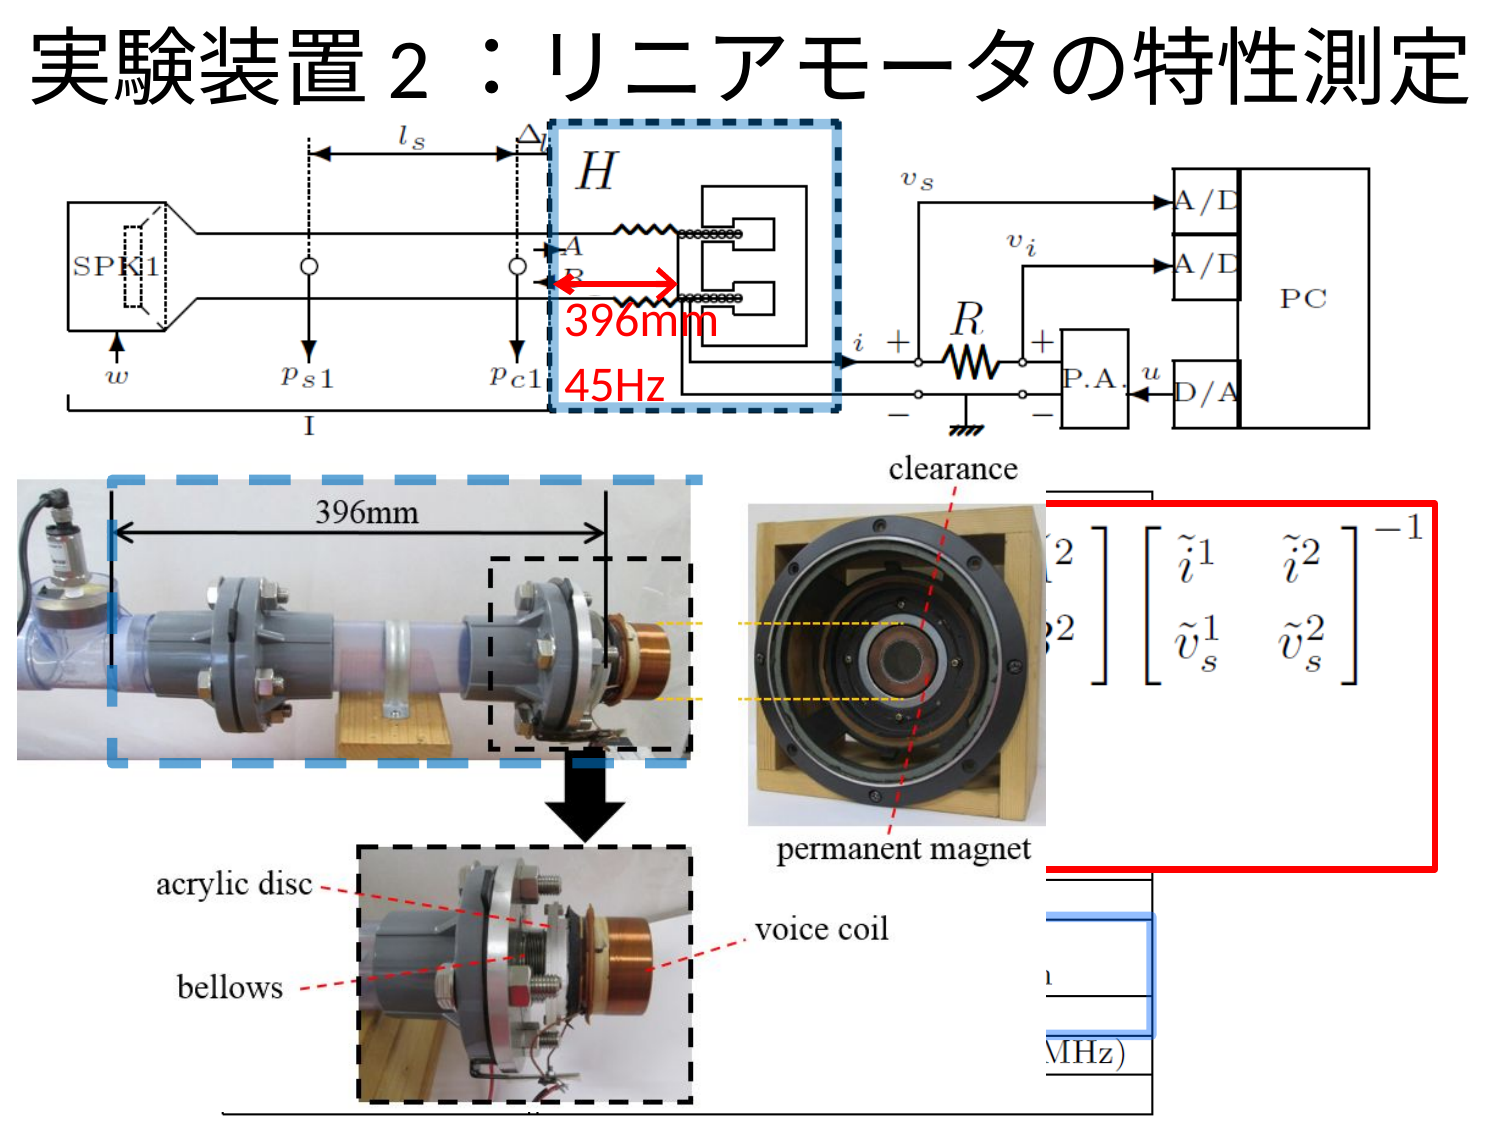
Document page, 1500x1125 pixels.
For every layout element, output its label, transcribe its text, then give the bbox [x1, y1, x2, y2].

title 実験装置2：リニアモータの特性測定 [0, 0, 1500, 129]
text_box [1173, 501, 1437, 872]
picture [17, 103, 1434, 1120]
